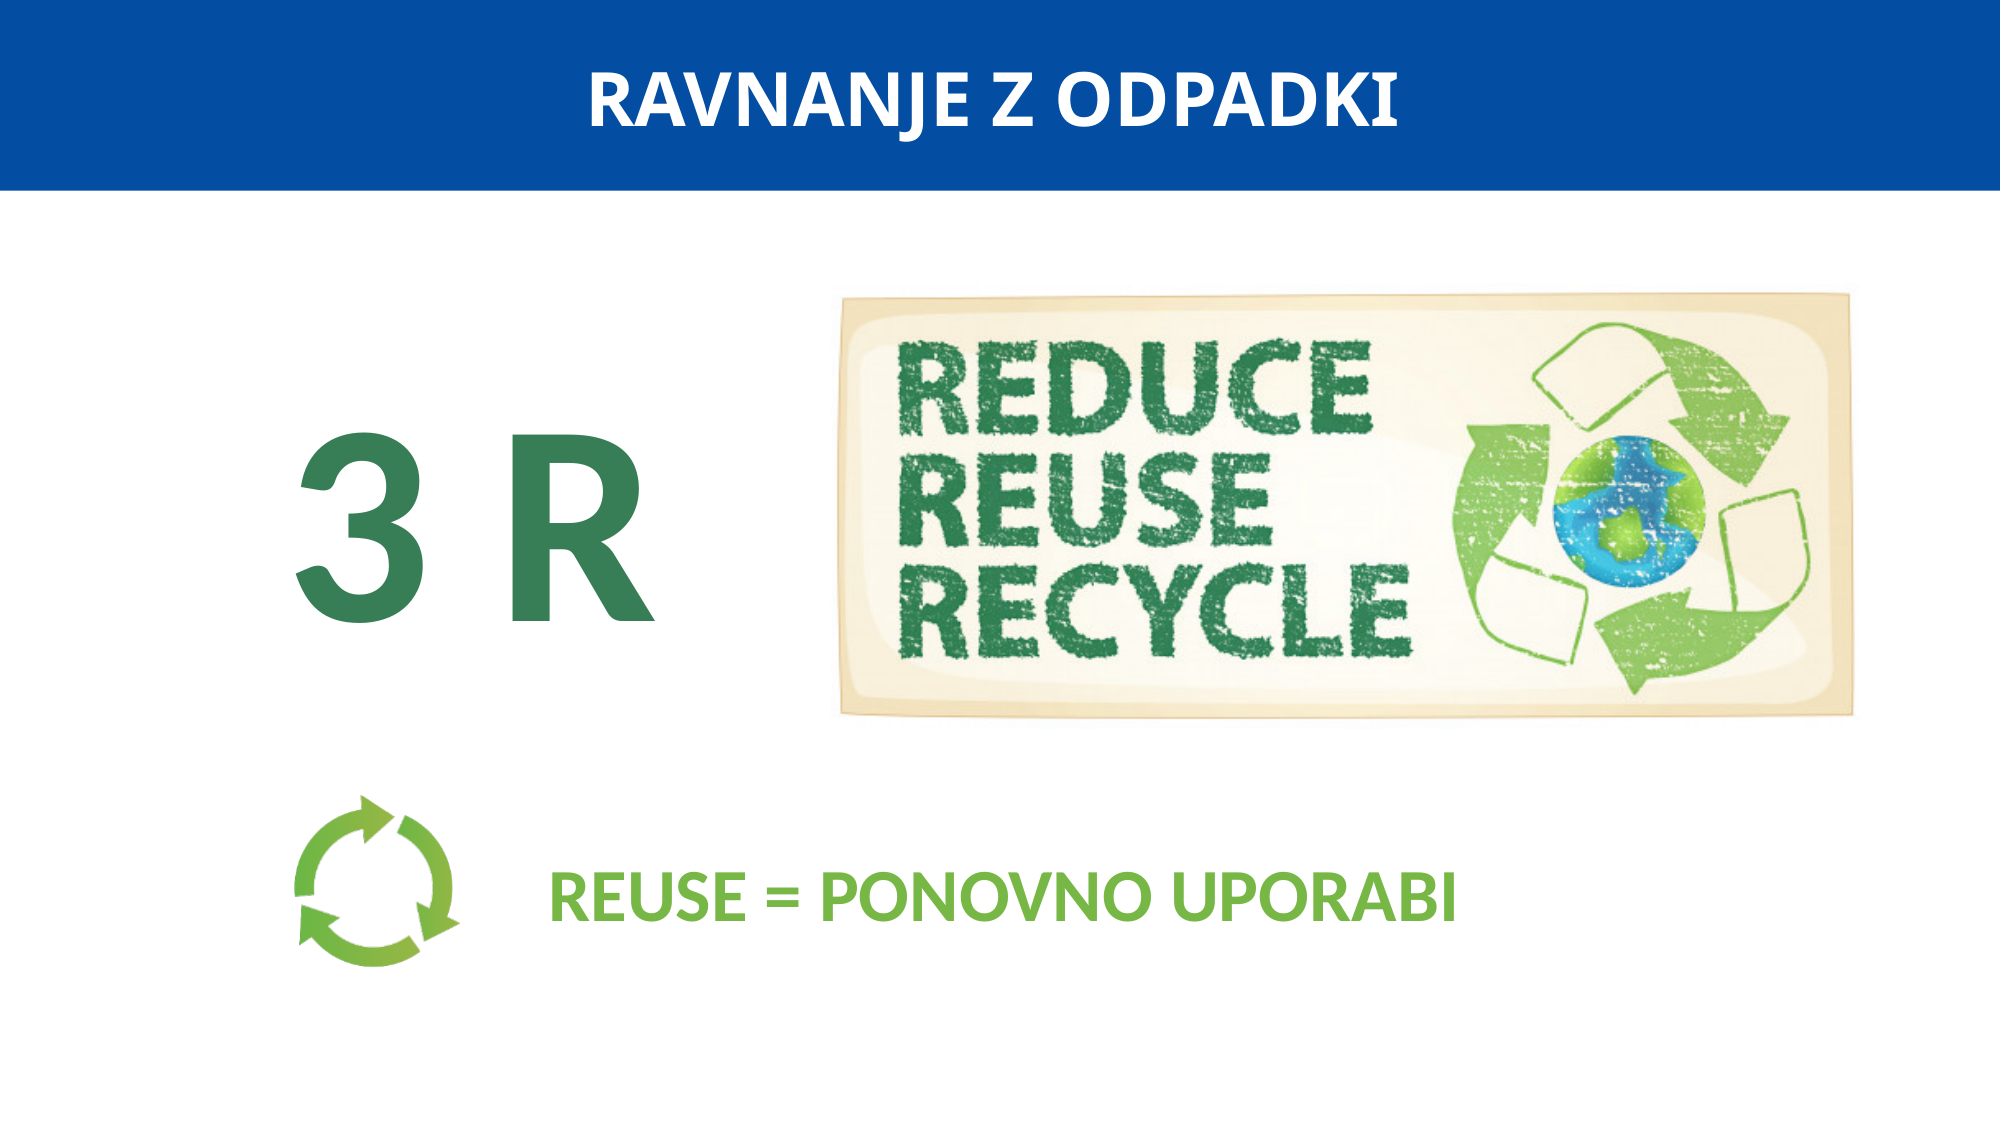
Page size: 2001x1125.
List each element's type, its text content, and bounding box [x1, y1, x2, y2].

text_box RAVNANJE Z ODPADKI [437, 43, 1563, 115]
text_box REUSE = PONOVNO UPORABI [548, 838, 1893, 956]
text_box 3 R [94, 322, 831, 691]
text_box [0, 0, 2000, 192]
picture [276, 789, 472, 985]
picture [831, 283, 1860, 729]
